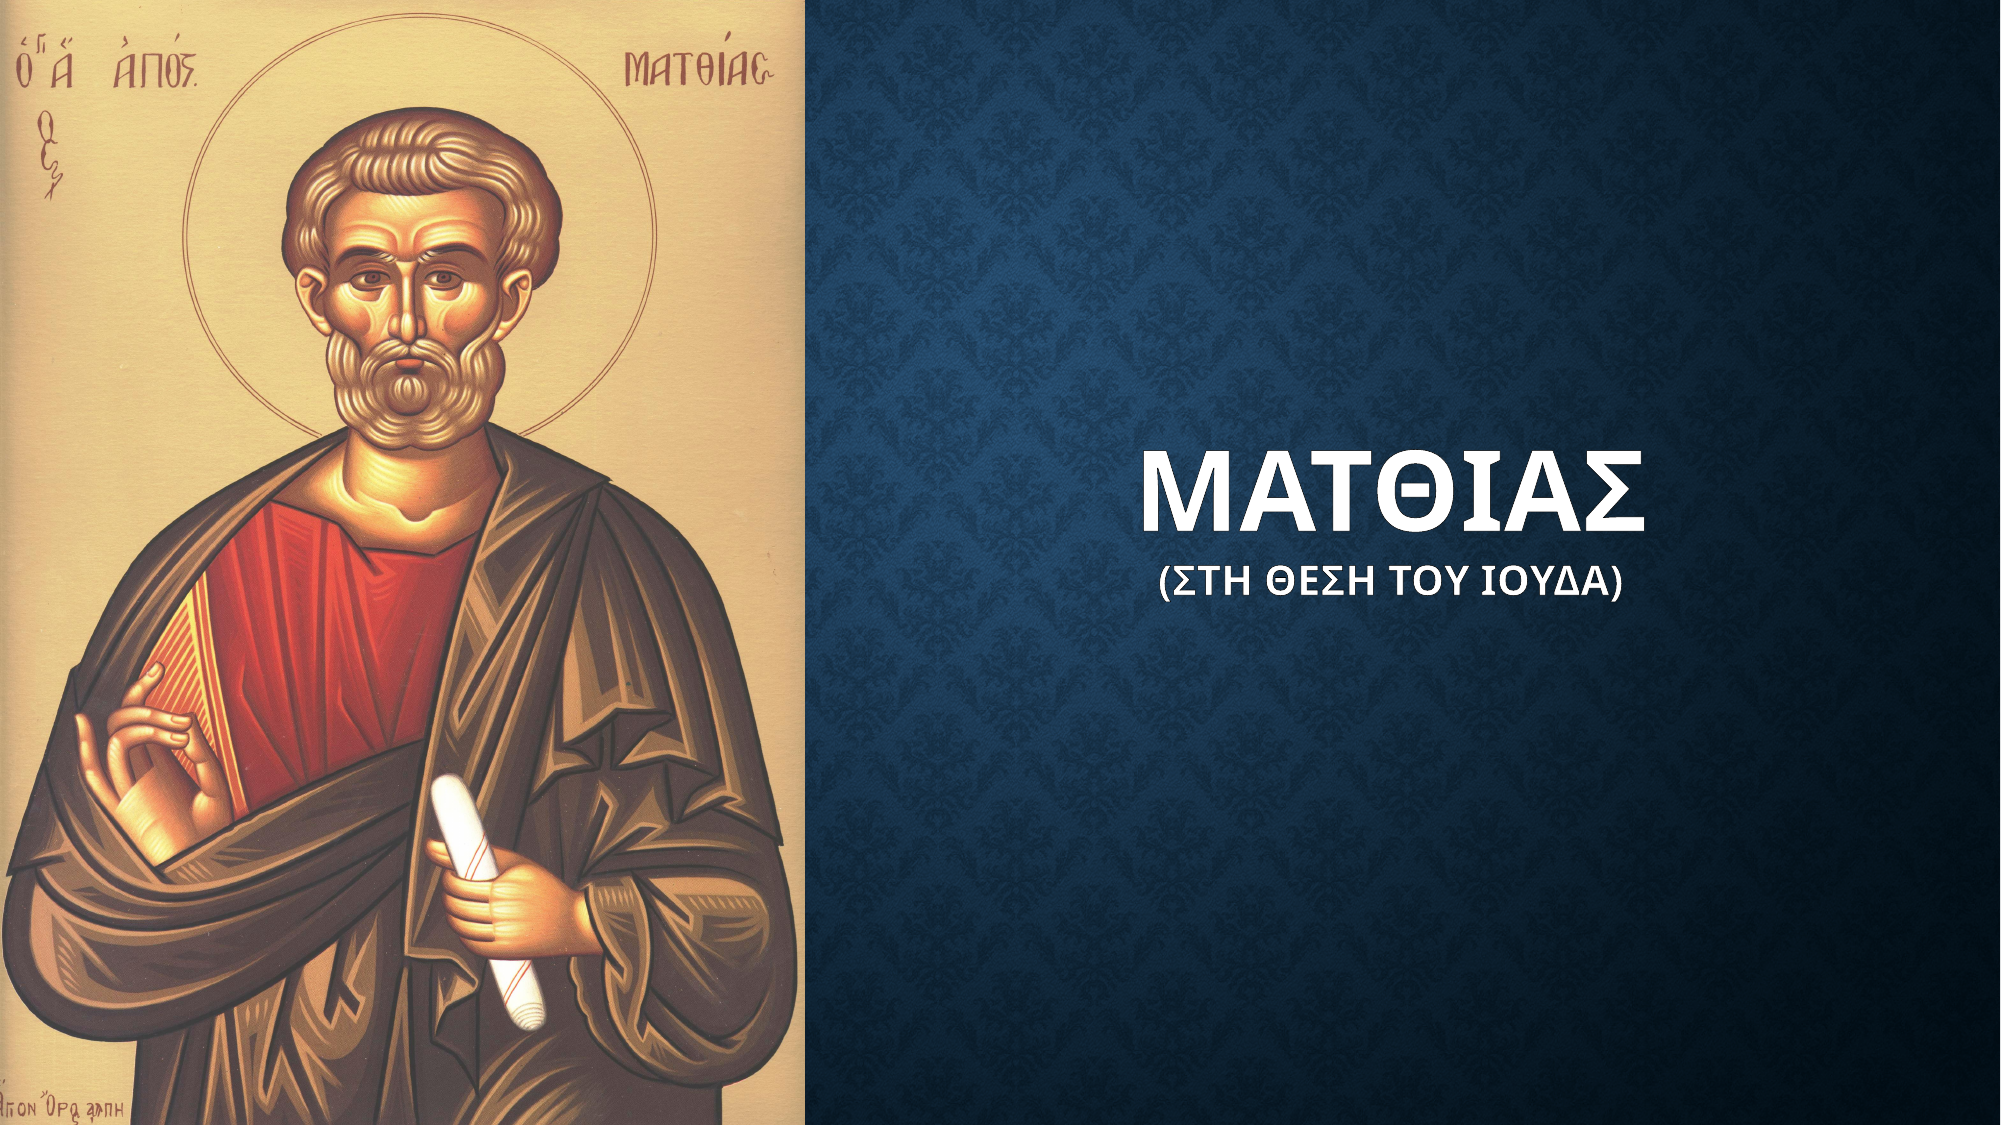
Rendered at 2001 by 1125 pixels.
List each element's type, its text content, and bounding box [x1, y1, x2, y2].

text_box ΜΑΤΘΙΑΣ (ΣΤΗ ΘΕΣΗ ΤΟΥ ΙΟΥΔΑ) [1118, 411, 1664, 611]
picture [0, 0, 806, 1125]
